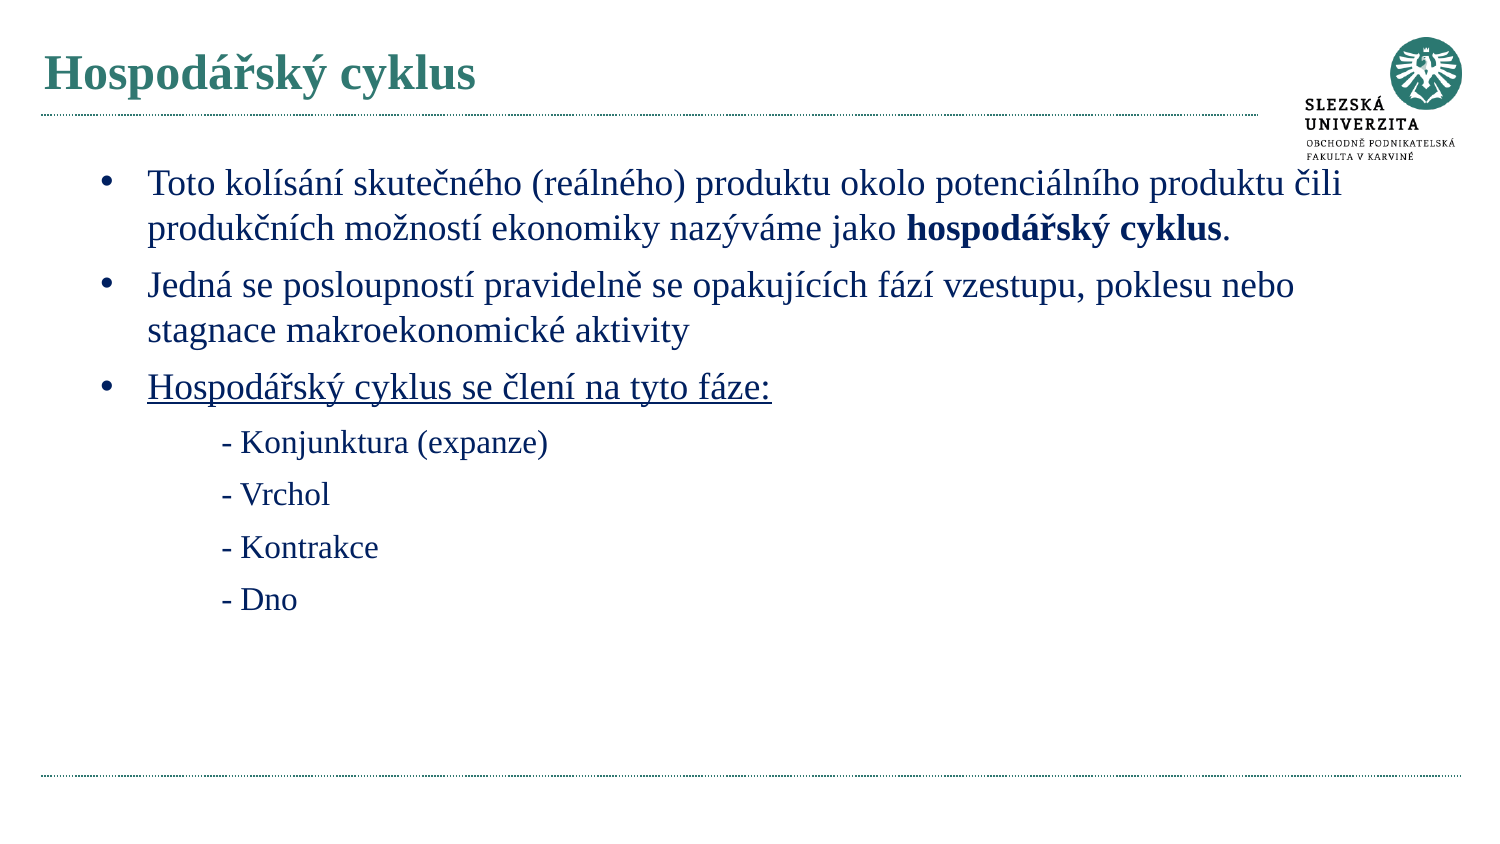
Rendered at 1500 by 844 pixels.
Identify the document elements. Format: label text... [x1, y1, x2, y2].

title Hospodářský cyklus [29, 32, 1282, 116]
text_box Toto kolísání skutečného (reálného) produktu okolo potenciálního produktu čili produkčních možností ekonomiky nazýváme jako hospodářský cyklus. Jedná se posloupností pravidelně se opakujících fází vzestupu, poklesu nebo stagnace makroekonomické aktivity Hospodářský cyklus se člení na tyto fáze: - Konjunktura (expanze) - Vrchol - Kontrakce - Dno [29, 150, 1388, 777]
picture [1305, 37, 1462, 160]
